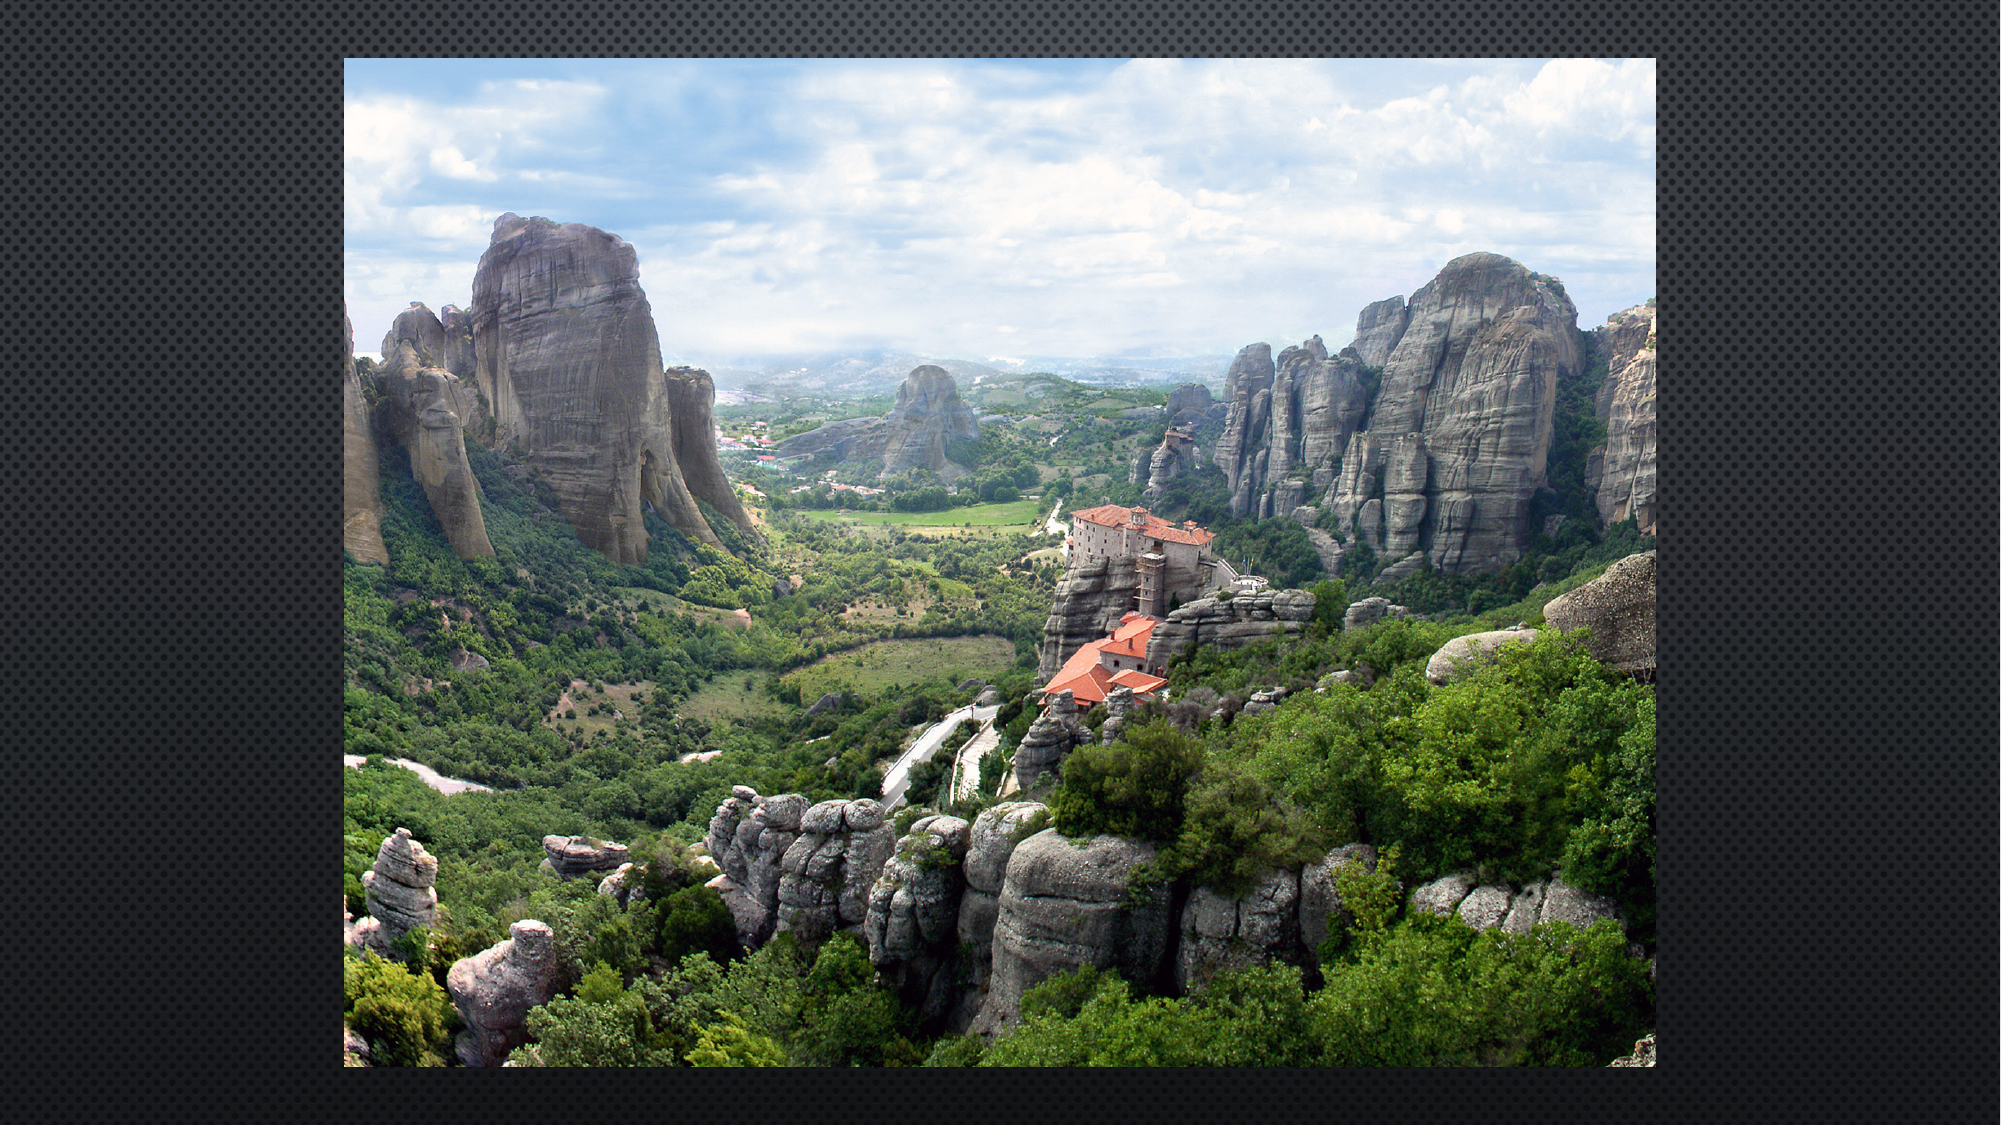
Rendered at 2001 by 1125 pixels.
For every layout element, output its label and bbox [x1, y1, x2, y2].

picture [344, 58, 1656, 1067]
